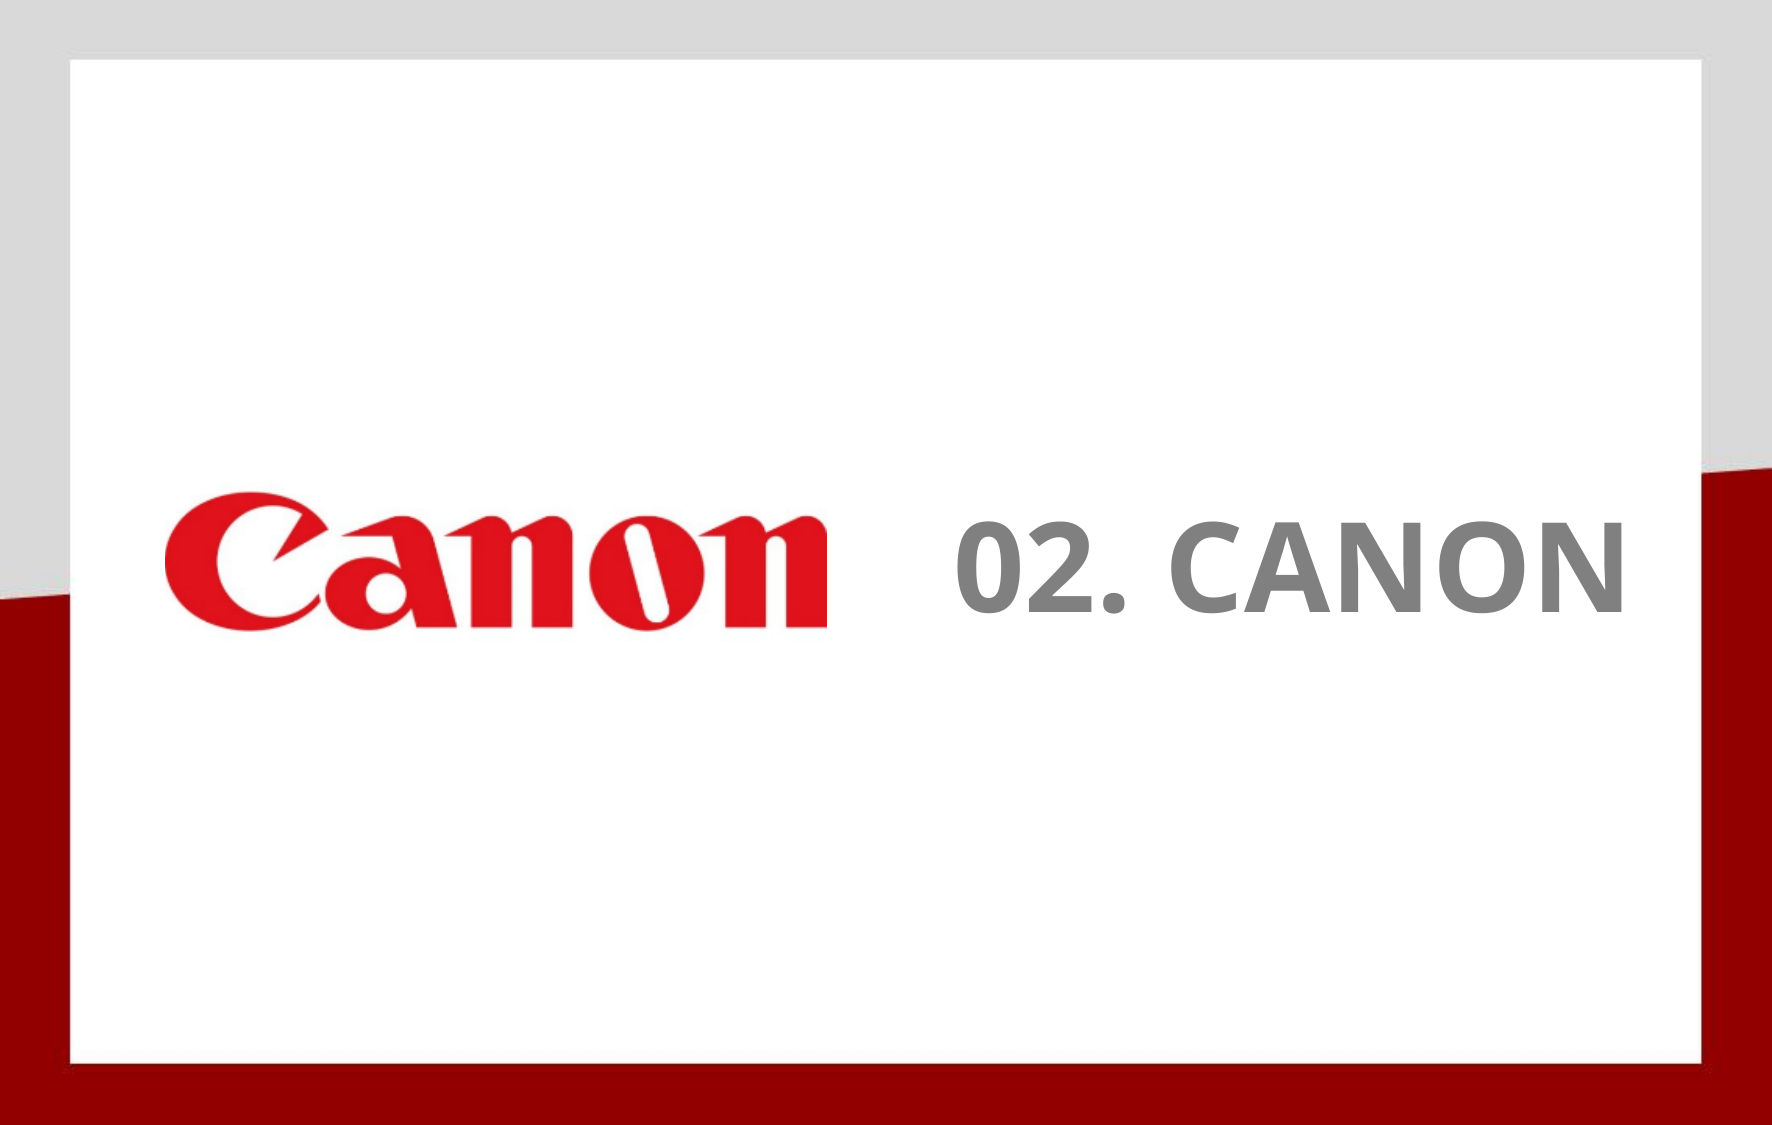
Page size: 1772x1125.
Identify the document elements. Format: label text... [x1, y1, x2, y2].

text_box 02. CANON [884, 430, 1703, 694]
picture [0, 0, 1772, 1125]
